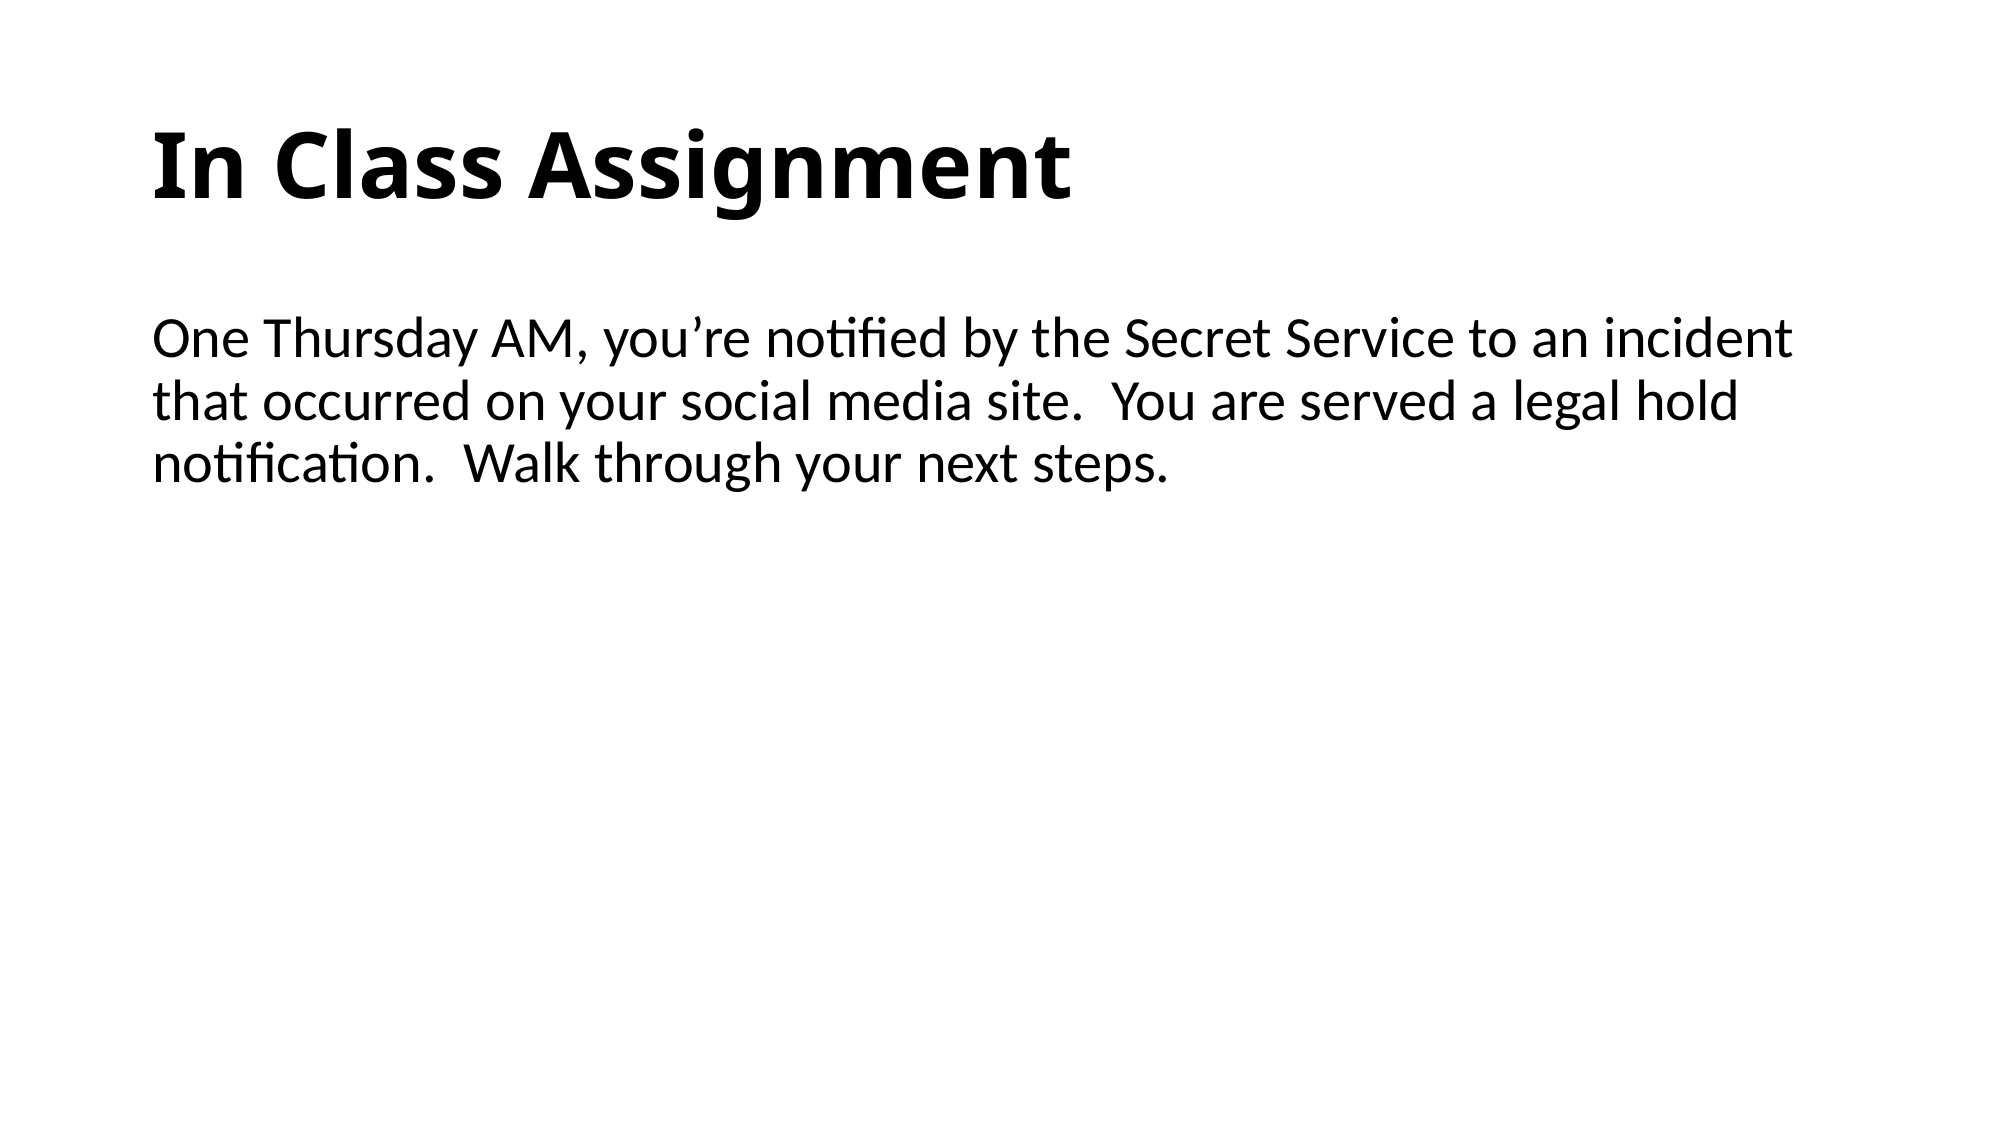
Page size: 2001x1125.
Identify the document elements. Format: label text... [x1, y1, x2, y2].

list One Thursday AM, you’re notified by the Secret Service to an incident that occurred on your social media site. You are served a legal hold notification. Walk through your next steps. [137, 299, 1813, 517]
title In Class Assignment [137, 59, 1863, 278]
